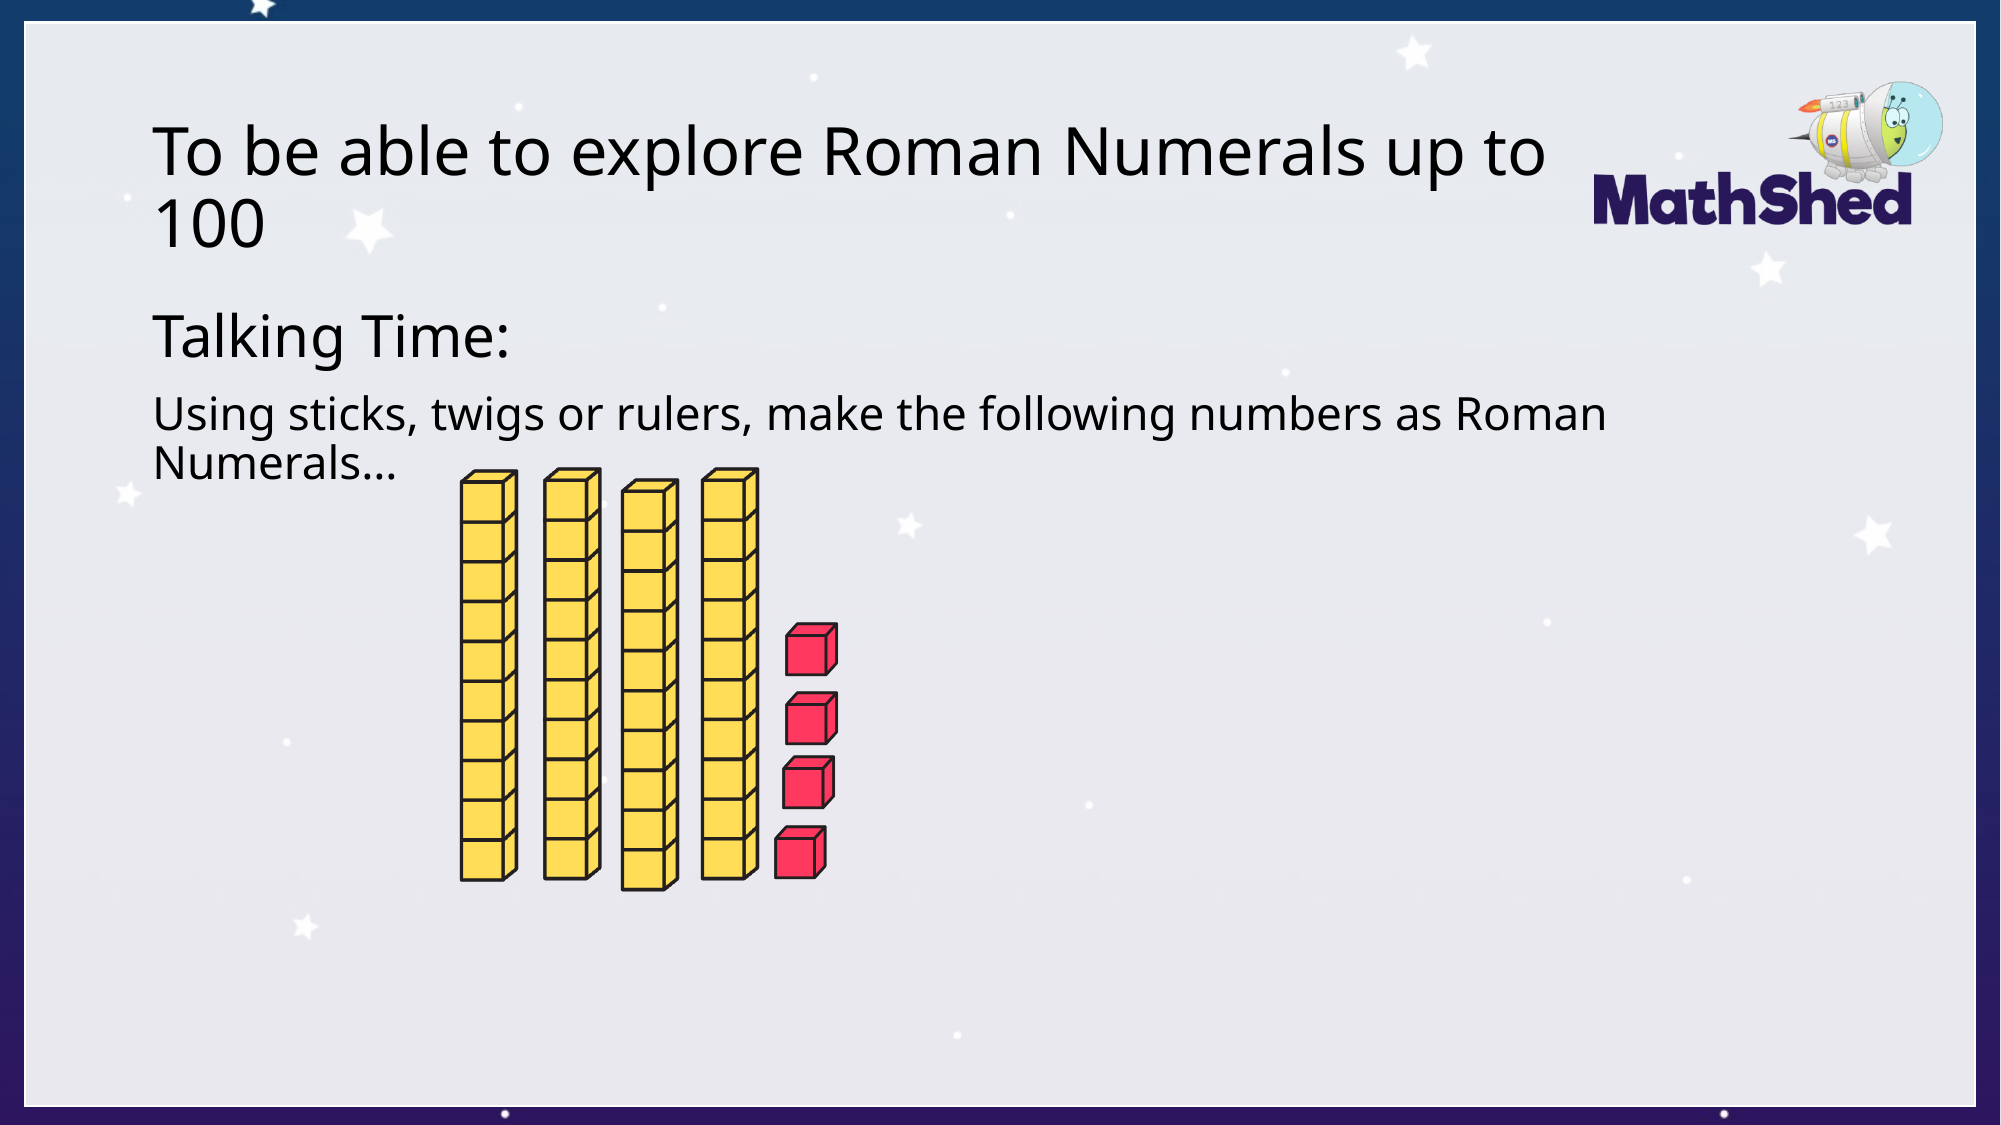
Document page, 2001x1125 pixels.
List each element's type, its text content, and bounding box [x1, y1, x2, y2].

list Talking Time: Using sticks, twigs or rulers, make the following numbers as Roman Numerals… [137, 299, 1863, 1014]
title To be able to explore Roman Numerals up to 100 [137, 81, 1578, 299]
picture [0, 0, 2001, 1125]
